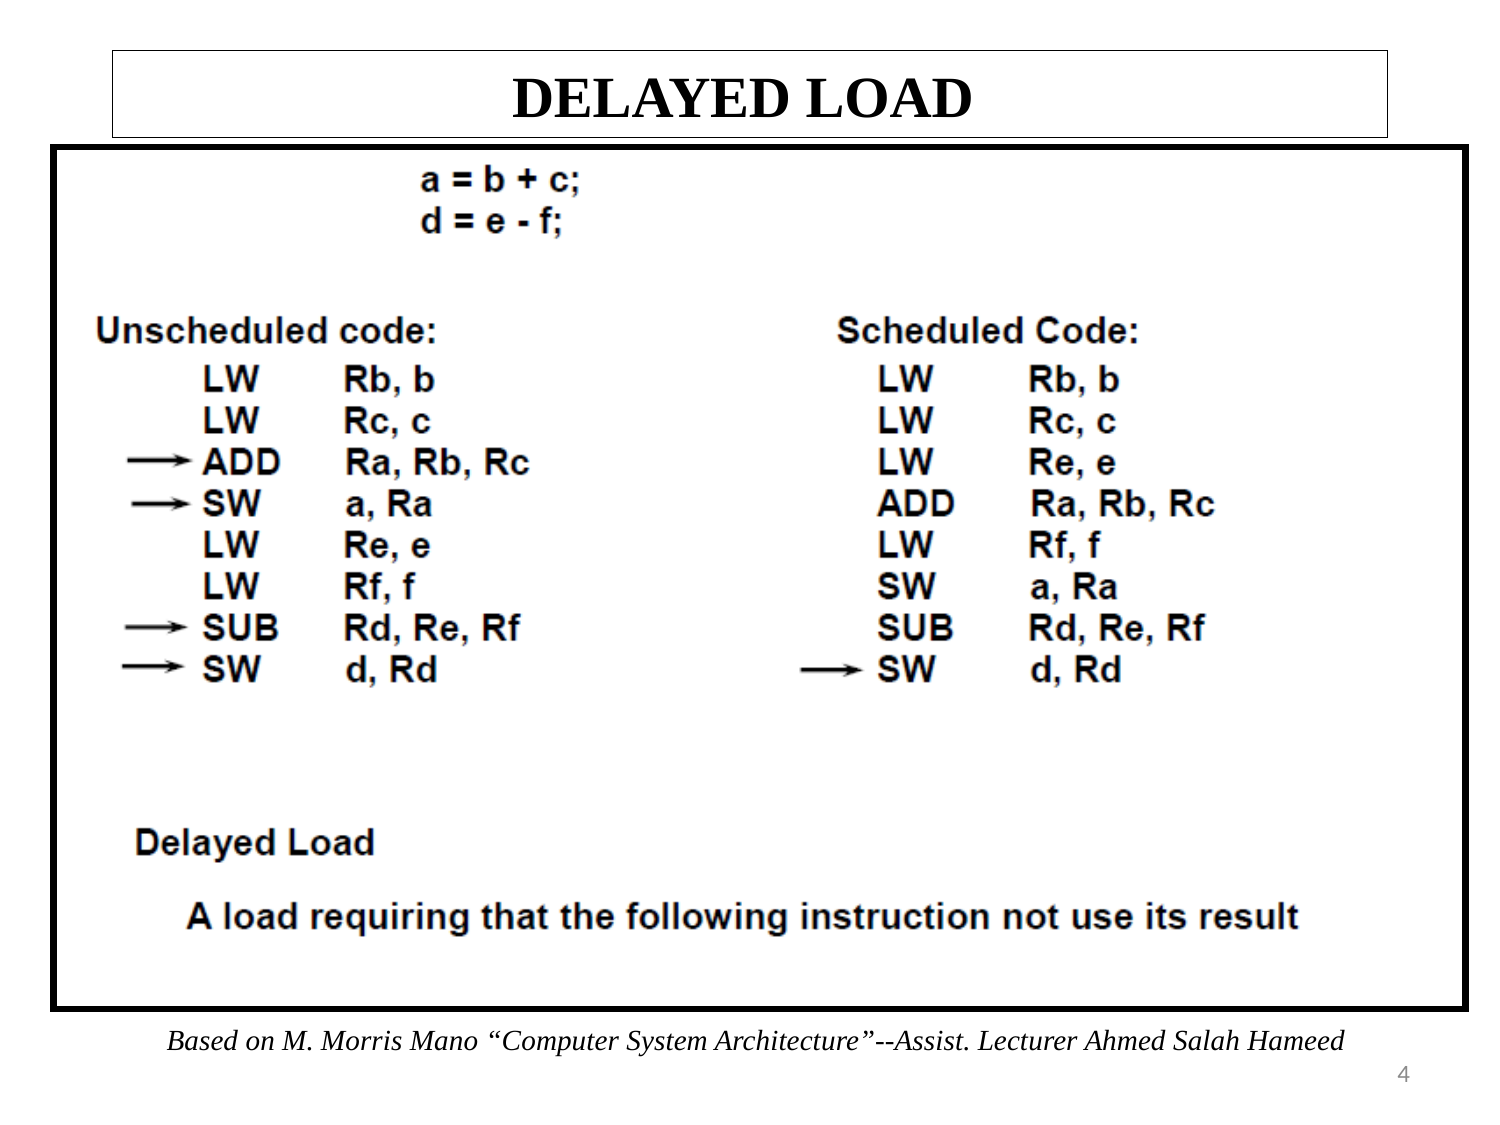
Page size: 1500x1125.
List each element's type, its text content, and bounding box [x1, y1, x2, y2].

slide_number 4 [1074, 1042, 1425, 1103]
picture [56, 149, 1463, 1007]
text_box Based on M. Morris Mano “Computer System Architecture”--Assist. Lecturer Ahmed Salah Hameed [49, 1014, 1463, 1064]
title DELAYED LOAD [112, 50, 1388, 138]
